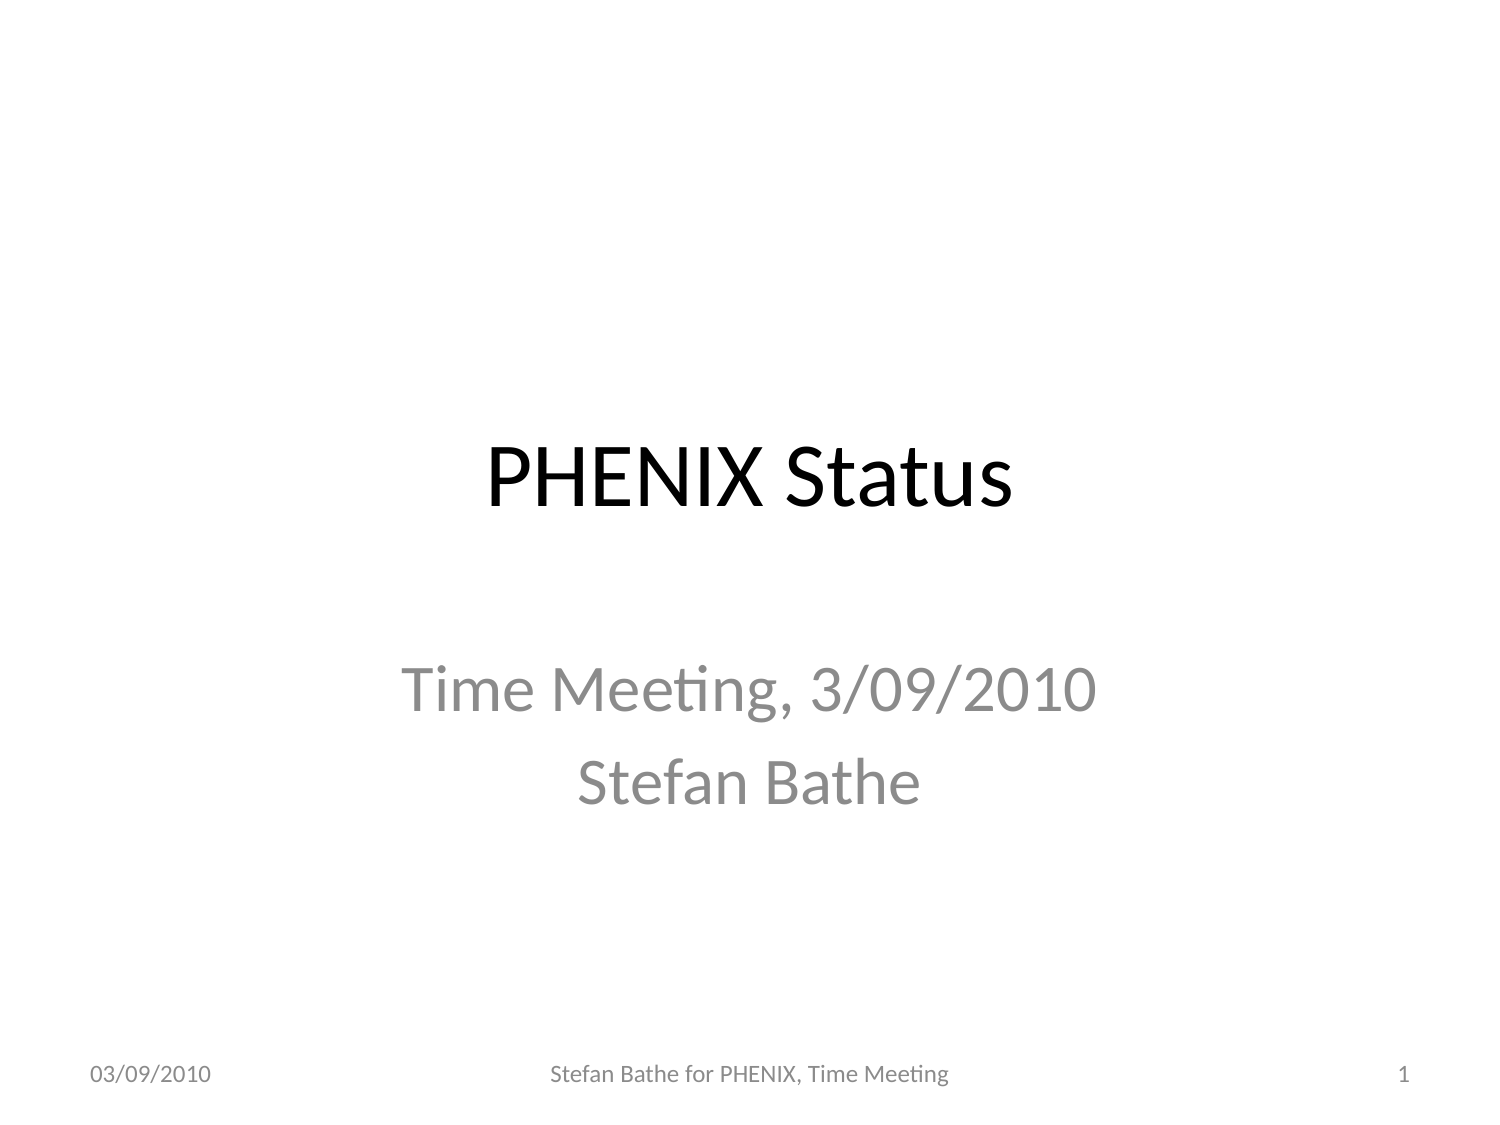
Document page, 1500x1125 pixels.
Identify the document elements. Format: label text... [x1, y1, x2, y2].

slide_number 1 [1074, 1042, 1425, 1103]
subtitle Time Meeting, 3/09/2010 Stefan Bathe [225, 637, 1275, 925]
footer Stefan Bathe for PHENIX, Time Meeting [512, 1042, 988, 1103]
title PHENIX Status [112, 349, 1388, 591]
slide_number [75, 1042, 425, 1103]
